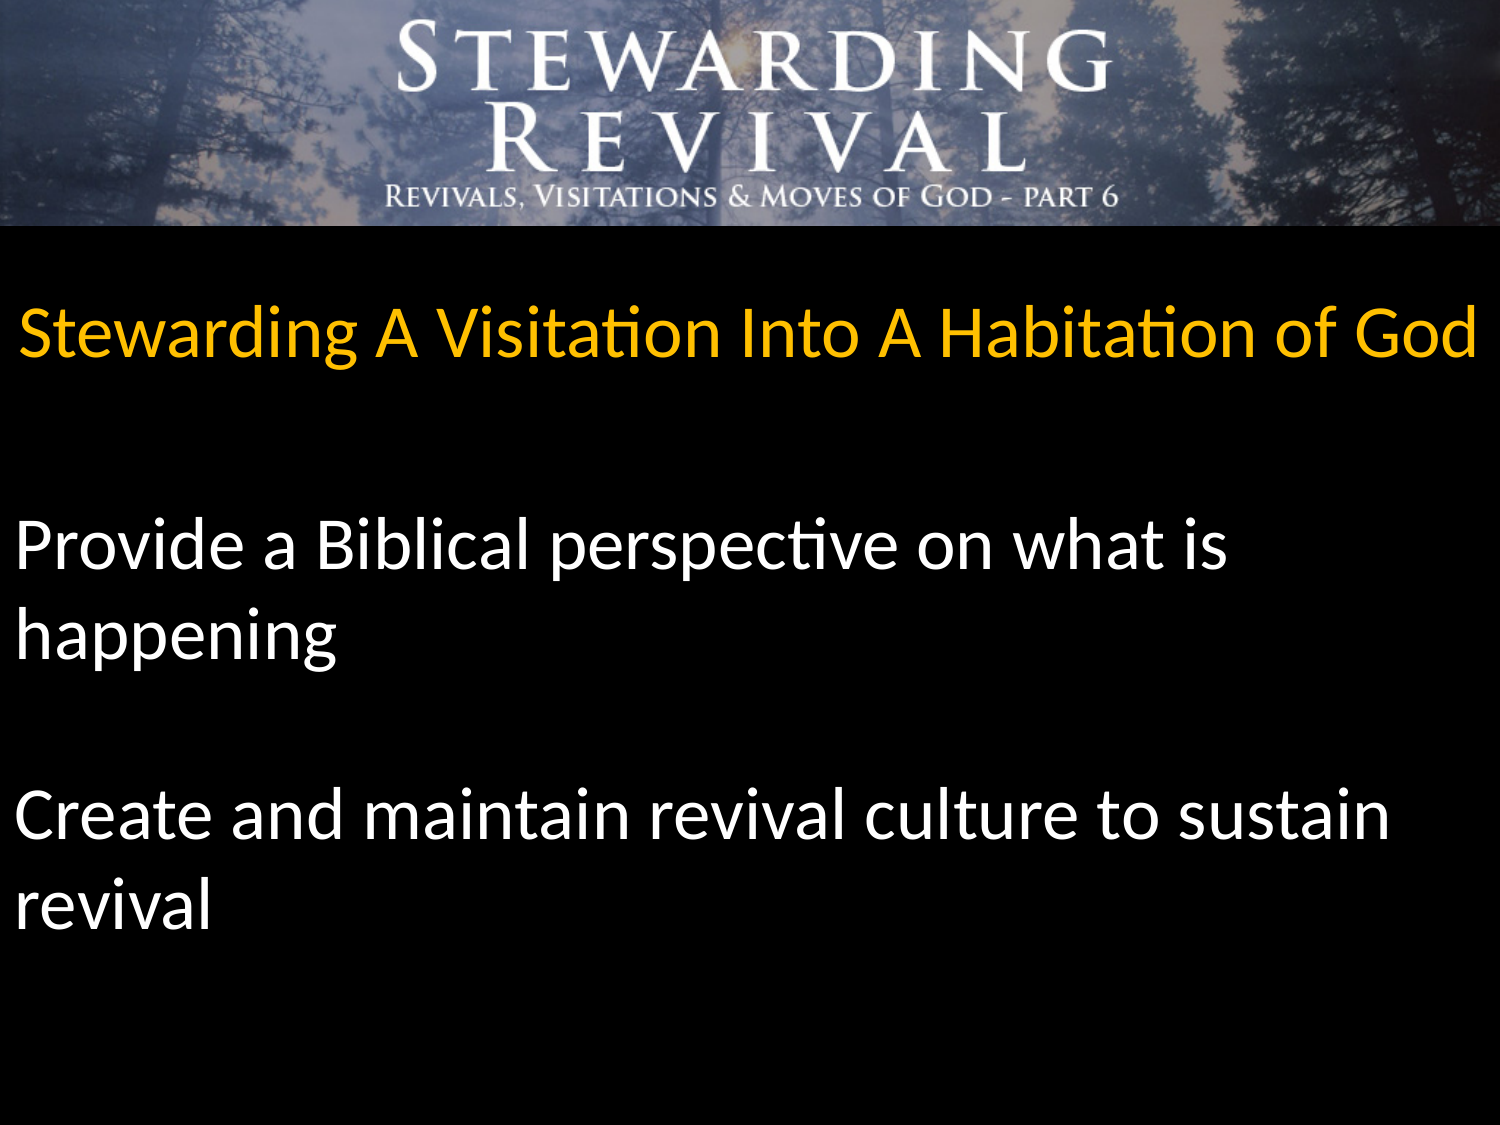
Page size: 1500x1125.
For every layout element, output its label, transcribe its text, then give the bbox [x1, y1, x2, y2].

text_box Provide a Biblical perspective on what is happening Create and maintain revival culture to sustain revival [0, 487, 1500, 953]
picture [0, 0, 1500, 226]
text_box Stewarding A Visitation Into A Habitation of God [0, 274, 1500, 380]
